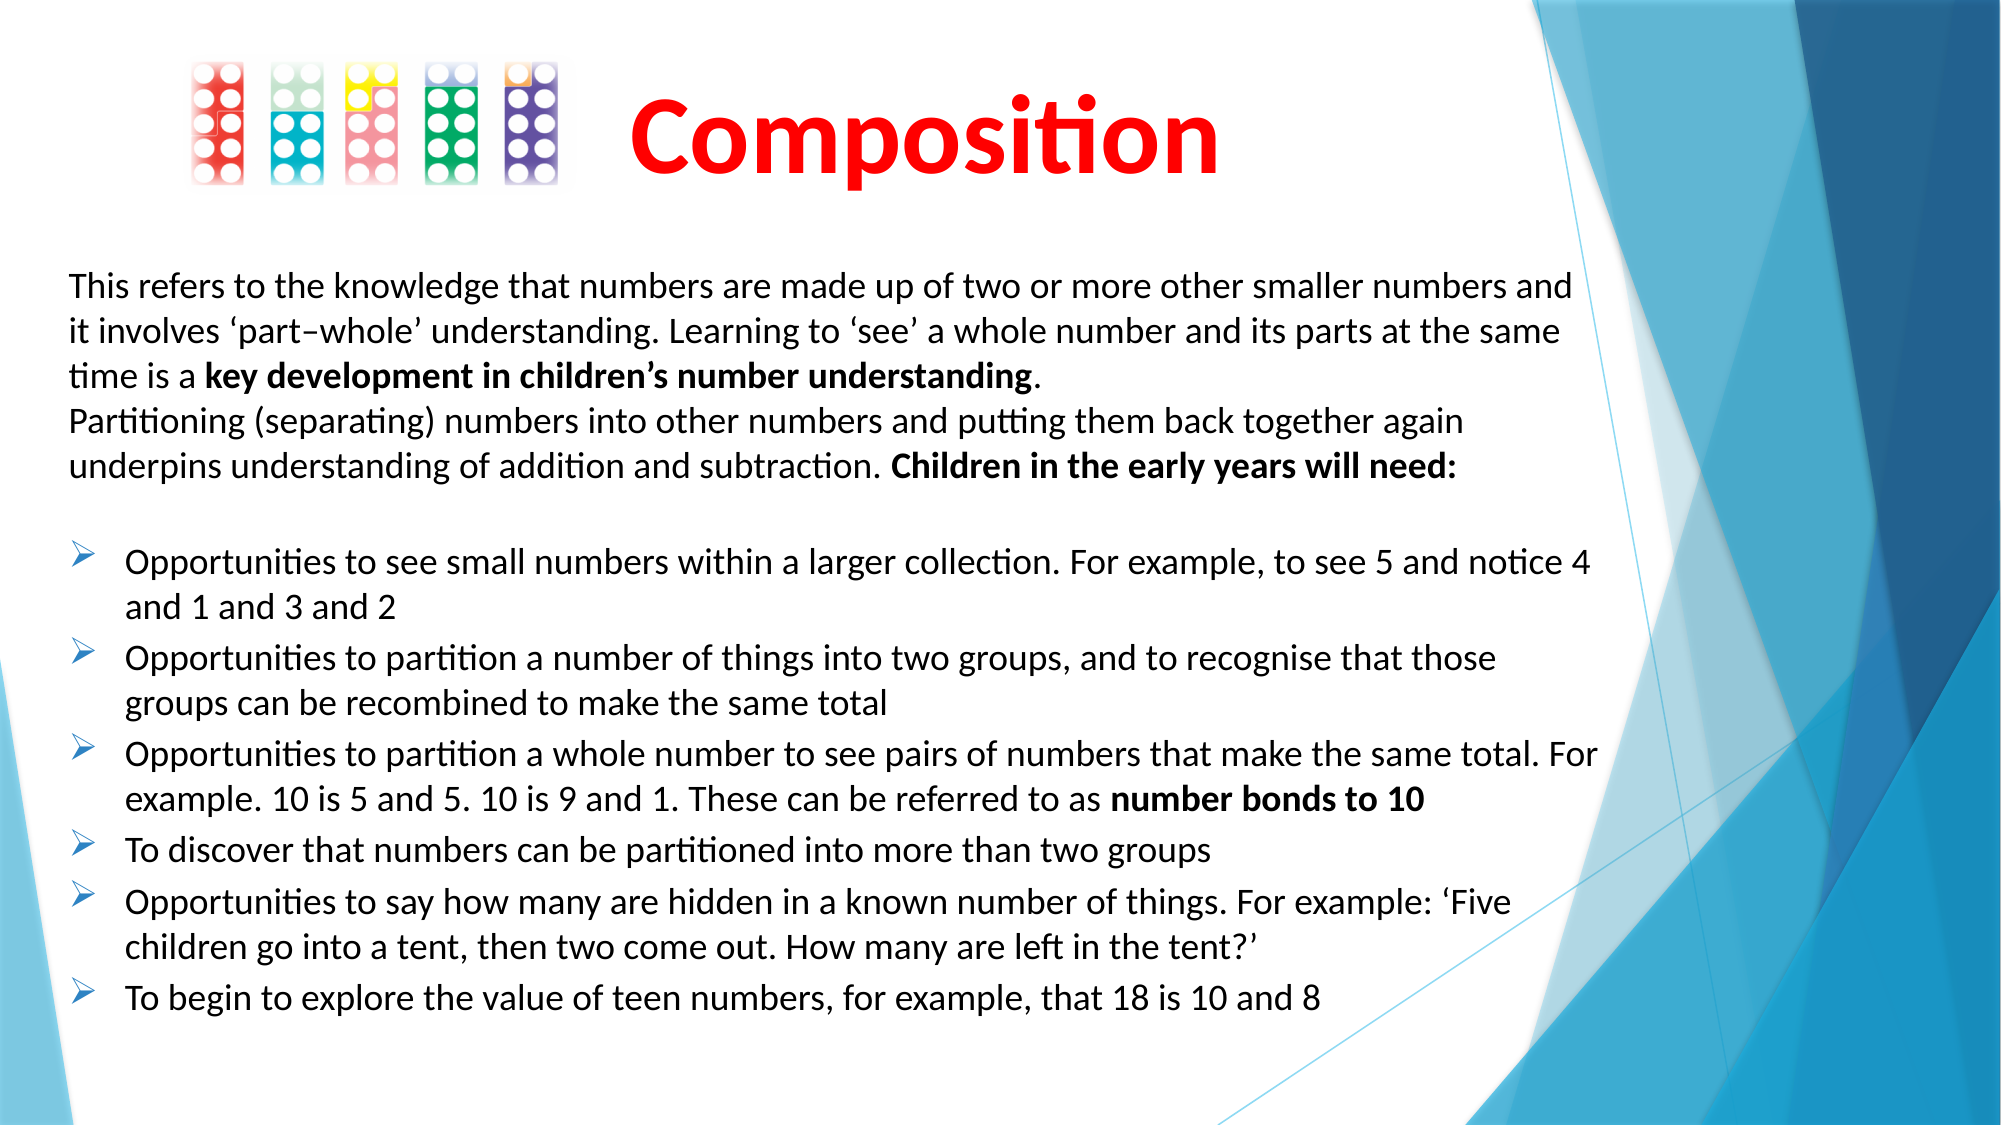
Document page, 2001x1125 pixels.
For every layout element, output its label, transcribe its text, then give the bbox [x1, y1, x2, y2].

picture [182, 52, 580, 196]
title Composition [505, 53, 1347, 211]
text_box This refers to the knowledge that numbers are made up of two or more other smaller numbers and it involves ‘part–whole’ understanding. Learning to ‘see’ a whole number and its parts at the same time is a key development in children’s number understanding. Partitioning (separating) numbers into other numbers and putting them back together again underpins understanding of addition and subtraction. Children in the early years will need: Opportunities to see small numbers within a larger collection. For example, to see 5 and notice 4 and 1 and 3 and 2 Opportunities to partition a number of things into two groups, and to recognise that those groups can be recombined to make the same total Opportunities to partition a whole number to see pairs of numbers that make the same total. For example. 10 is 5 and 5. 10 is 9 and 1. These can be referred to as number bonds to 10 To discover that numbers can be partitioned into more than two groups Opportunities to say how many are hidden in a known number of things. For example: ‘Five children go into a tent, then two come out. How many are left in the tent?’ To begin to explore the value of teen numbers, for example, that 18 is 10 and 8 [53, 254, 1619, 1125]
list [69, 217, 1657, 1125]
